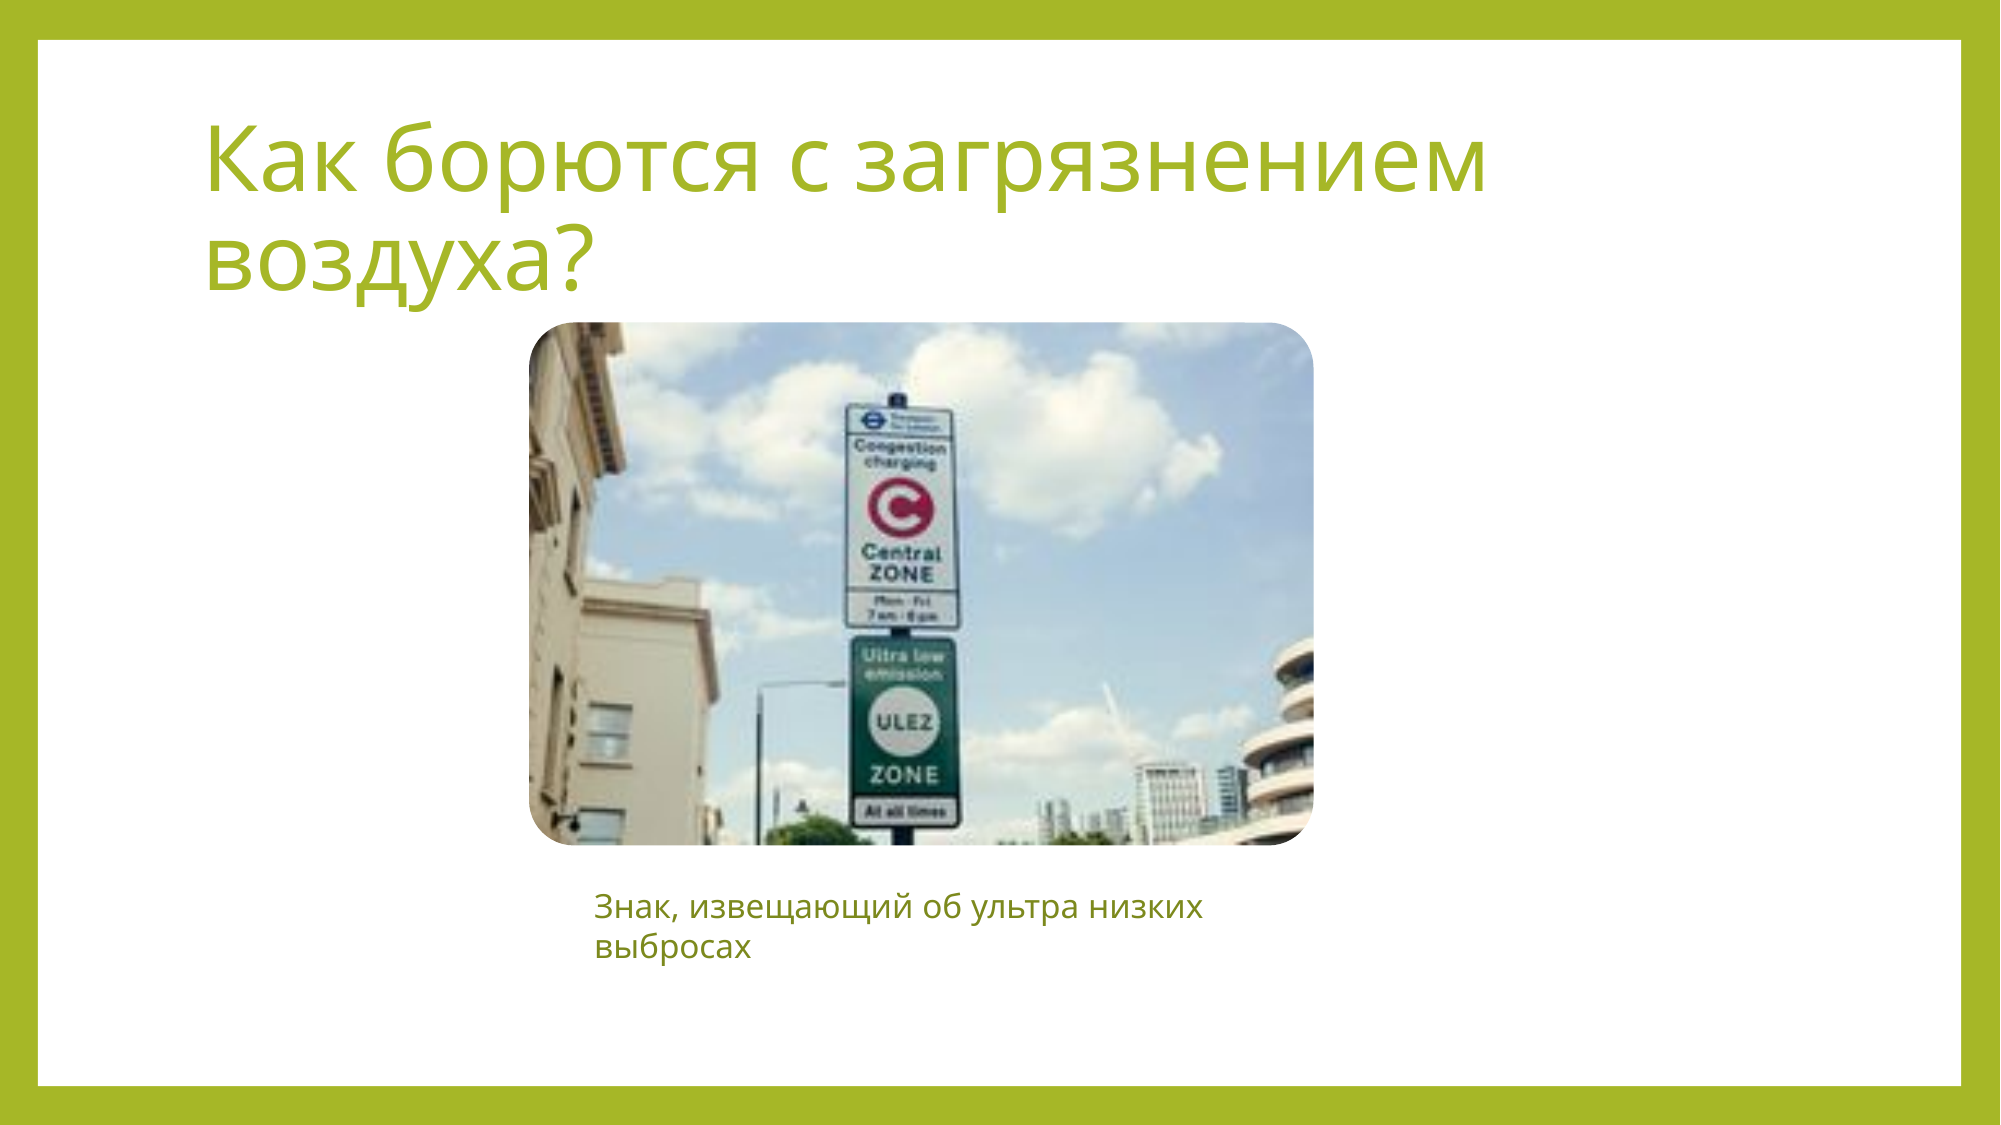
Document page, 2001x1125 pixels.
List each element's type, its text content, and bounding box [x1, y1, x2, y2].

text_box Знак, извещающий об ультра низких выбросах [579, 878, 1293, 973]
picture [528, 322, 1314, 846]
title Как борются с загрязнением воздуха? [187, 99, 1808, 323]
